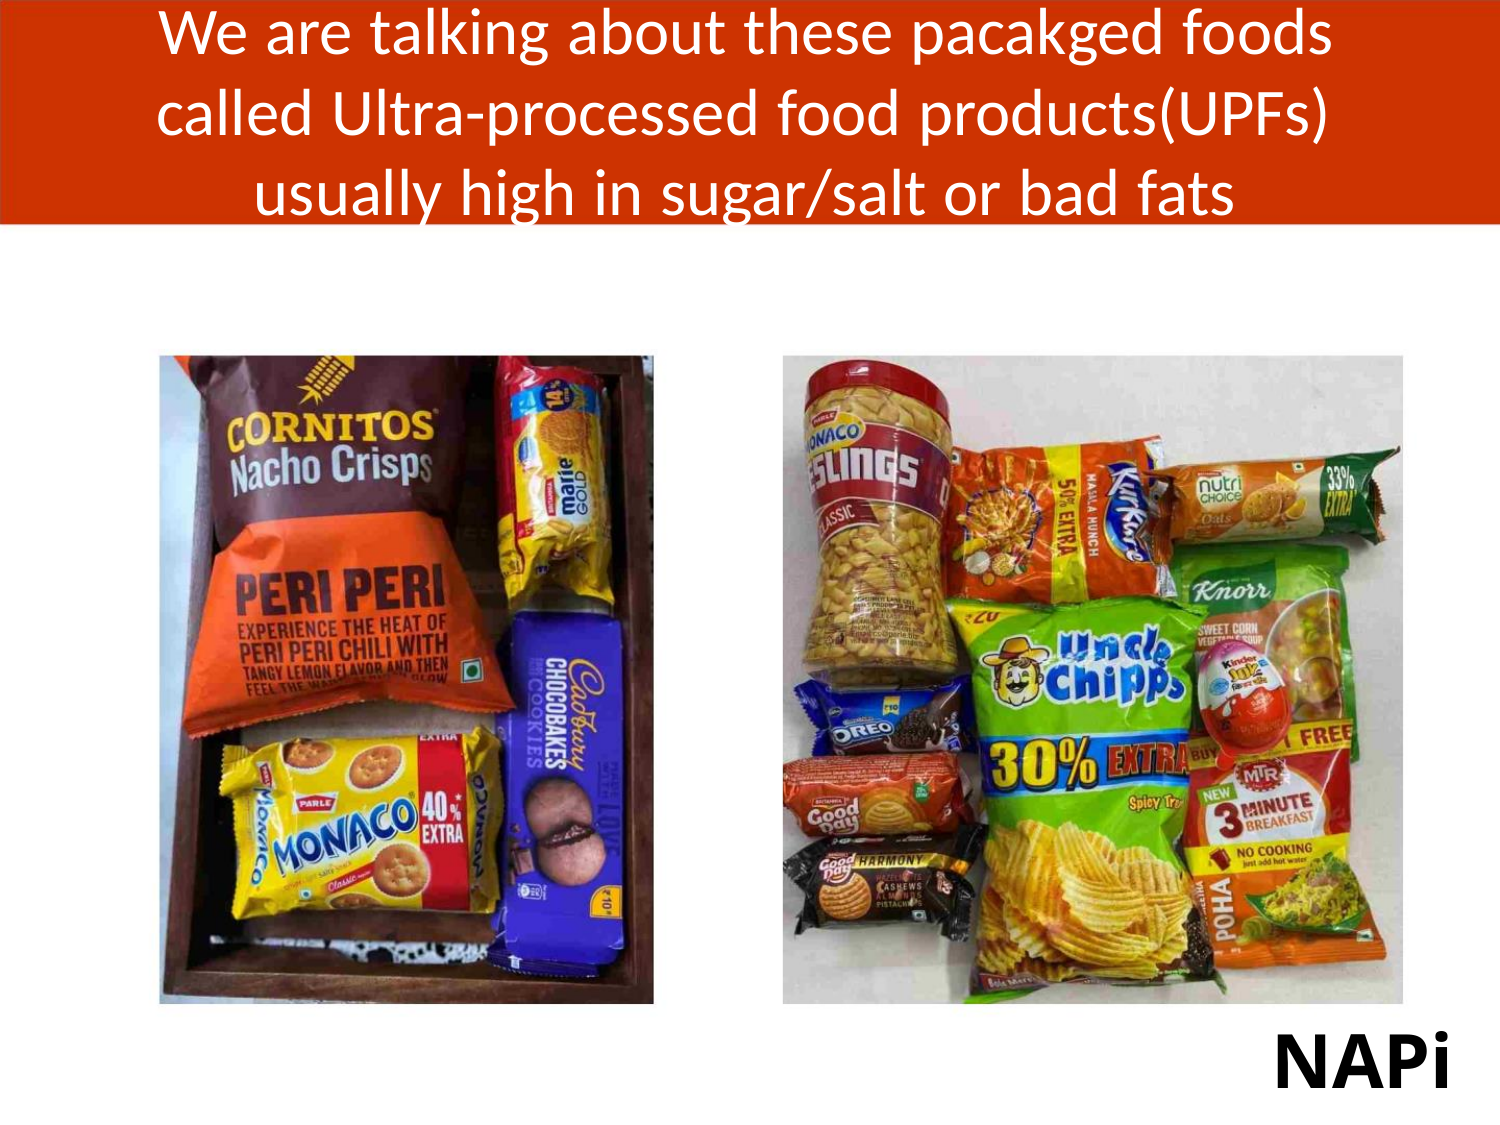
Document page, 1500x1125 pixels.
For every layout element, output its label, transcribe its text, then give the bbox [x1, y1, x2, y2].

text_box [0, 0, 1500, 1125]
text_box NAPi [1271, 1027, 1488, 1105]
text_box We are talking about these pacakged foods called Ultra-processed food products(UPFs) usually high in sugar/salt or bad fats [156, 5, 1356, 230]
